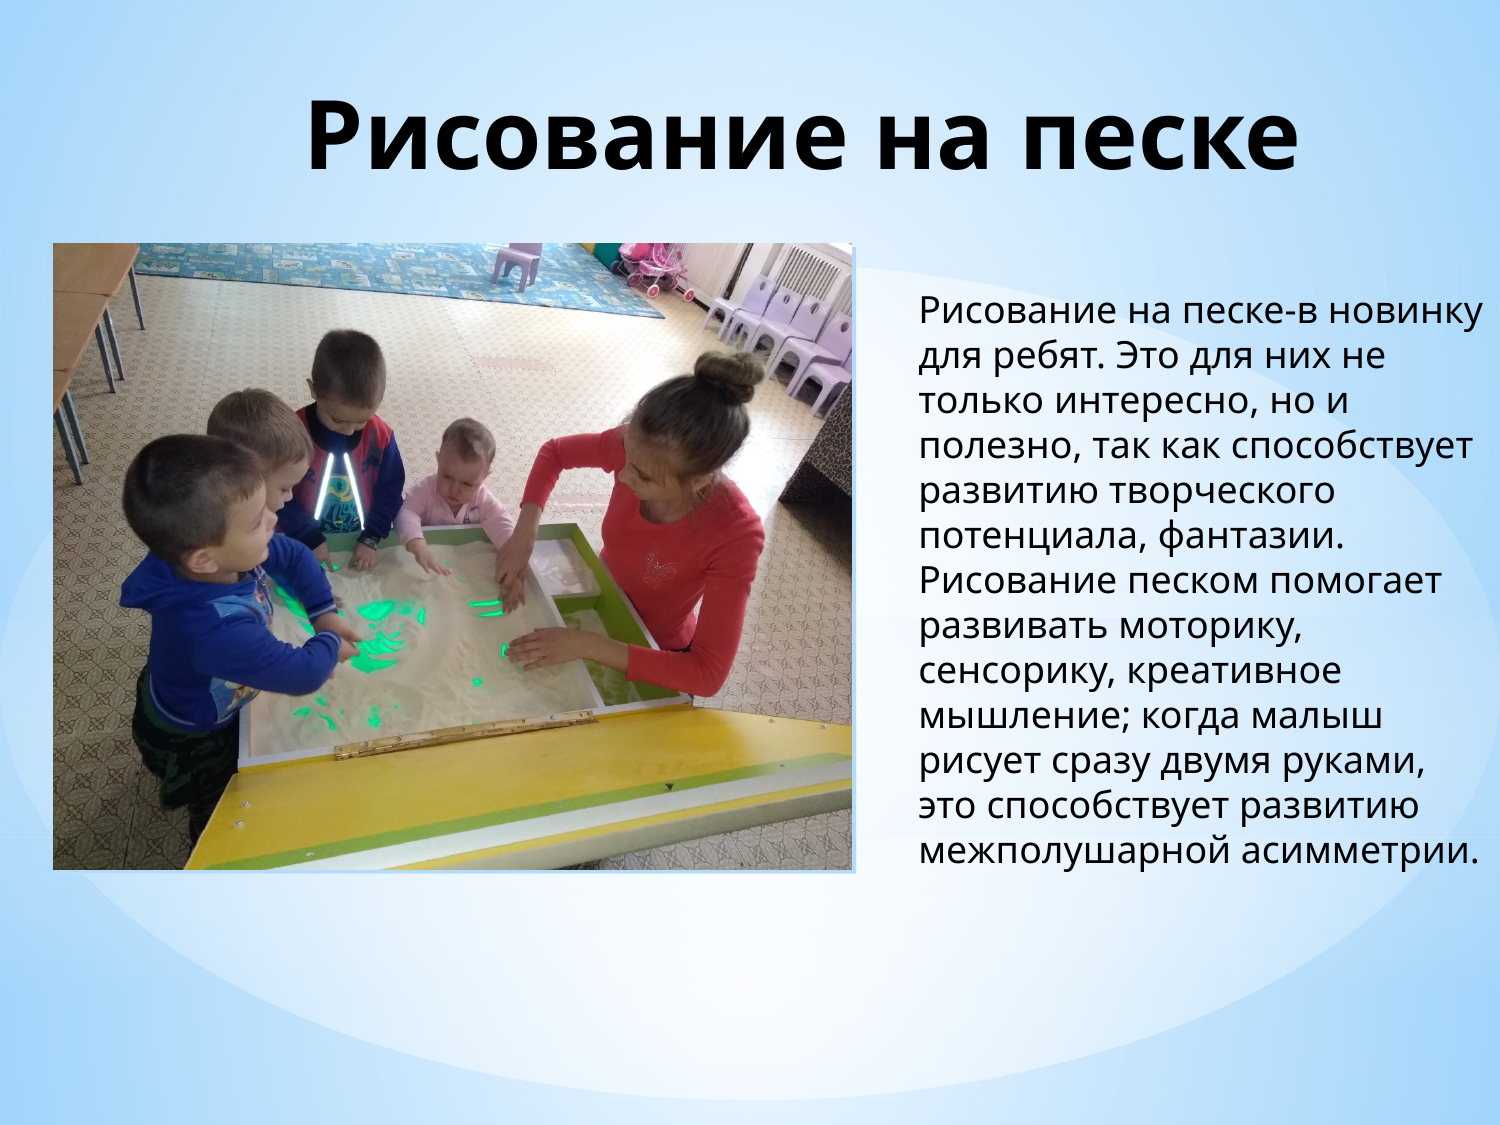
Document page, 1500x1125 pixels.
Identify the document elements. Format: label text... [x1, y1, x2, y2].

title Рисование на песке [194, 66, 1317, 232]
text_box Рисование на песке-в новинку для ребят. Это для них не только интересно, но и полезно, так как способствует развитию творческого потенциала, фантазии. Рисование песком помогает развивать моторику, сенсорику, креативное мышление; когда малыш рисует сразу двумя руками, это способствует развитию межполушарной асимметрии. [903, 278, 1500, 879]
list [52, 243, 853, 870]
